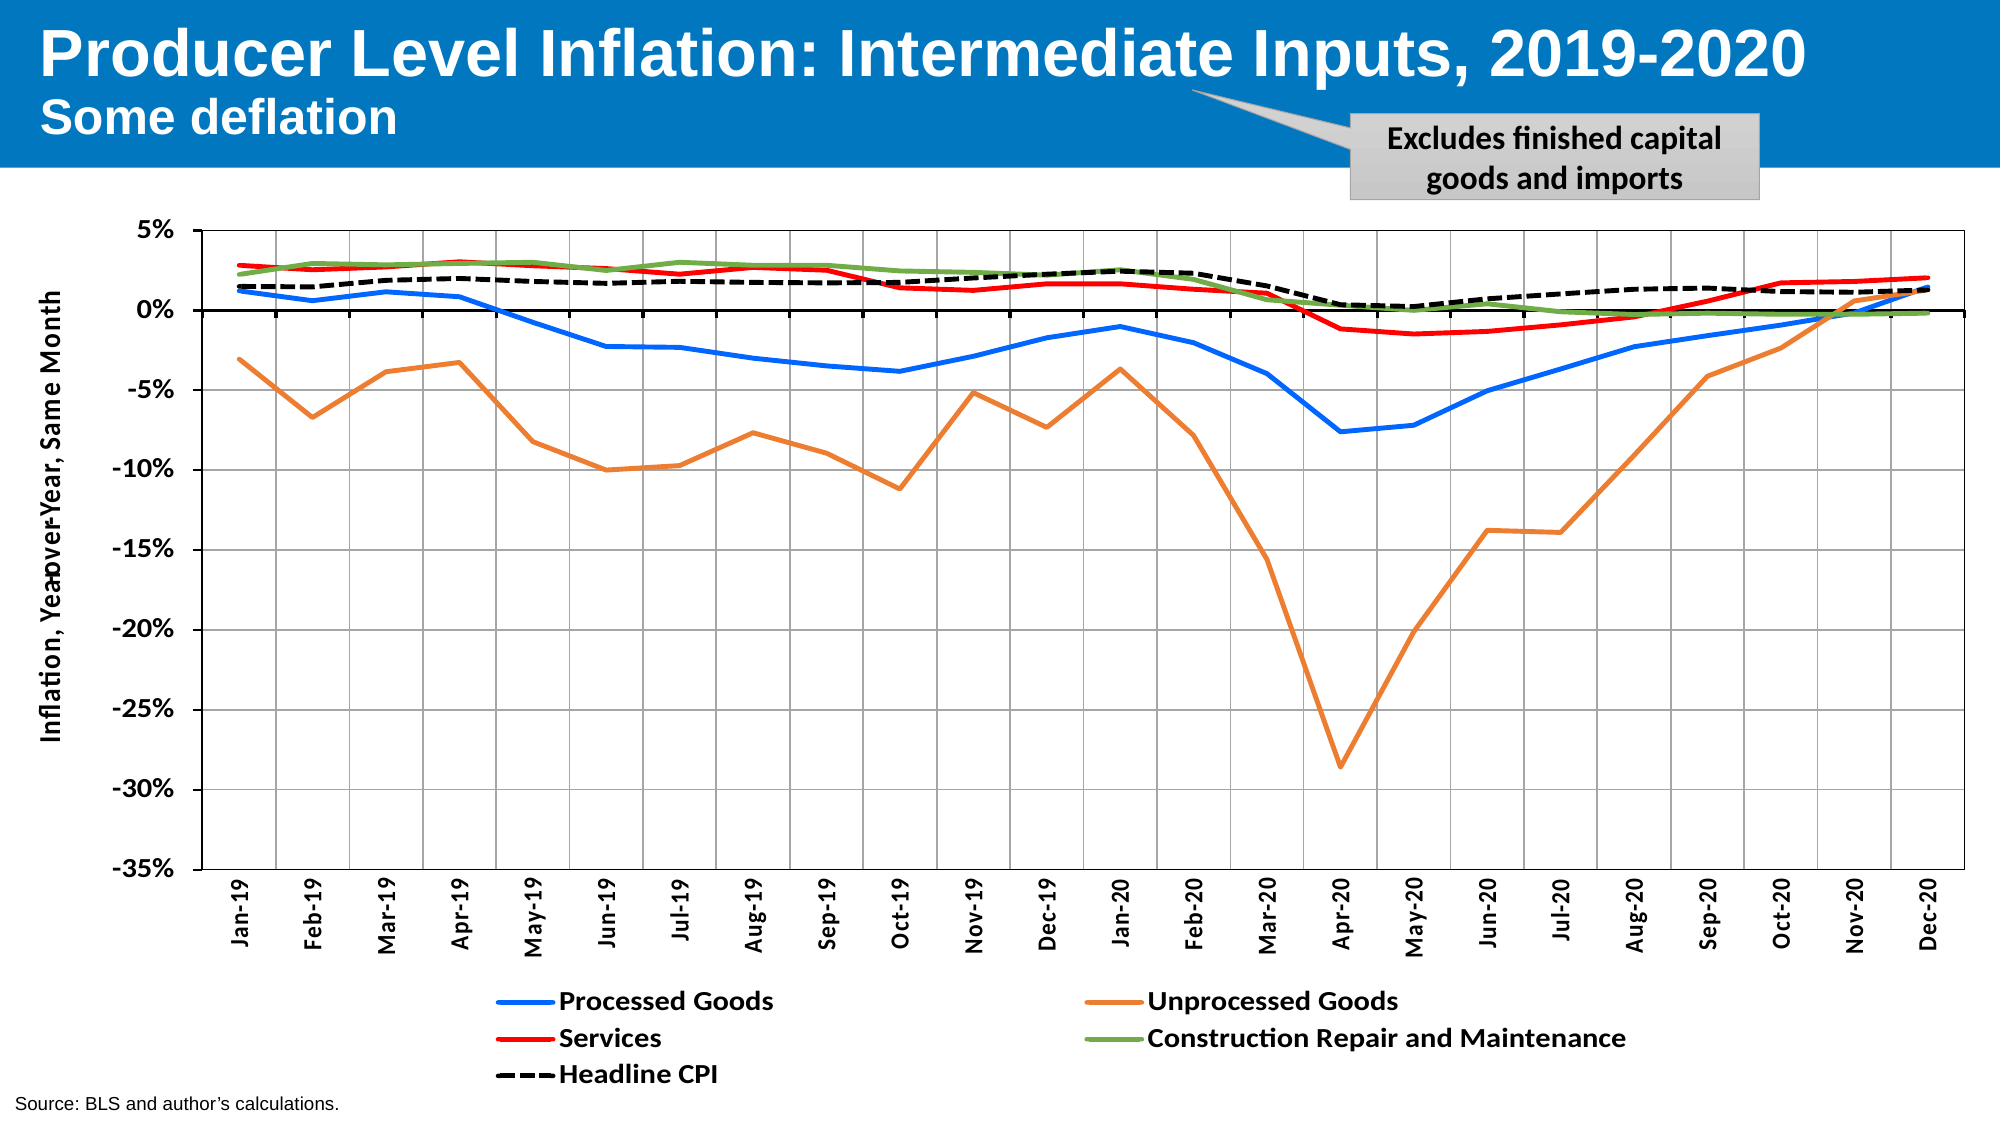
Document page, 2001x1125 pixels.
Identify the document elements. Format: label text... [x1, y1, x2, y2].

text_box Producer Level Inflation: Intermediate Inputs, 2019-2020 Some deflation [24, 14, 1928, 153]
text_box Excludes finished capital goods and imports [1191, 89, 1760, 171]
picture [0, 171, 2000, 1125]
text_box [0, 0, 2000, 168]
